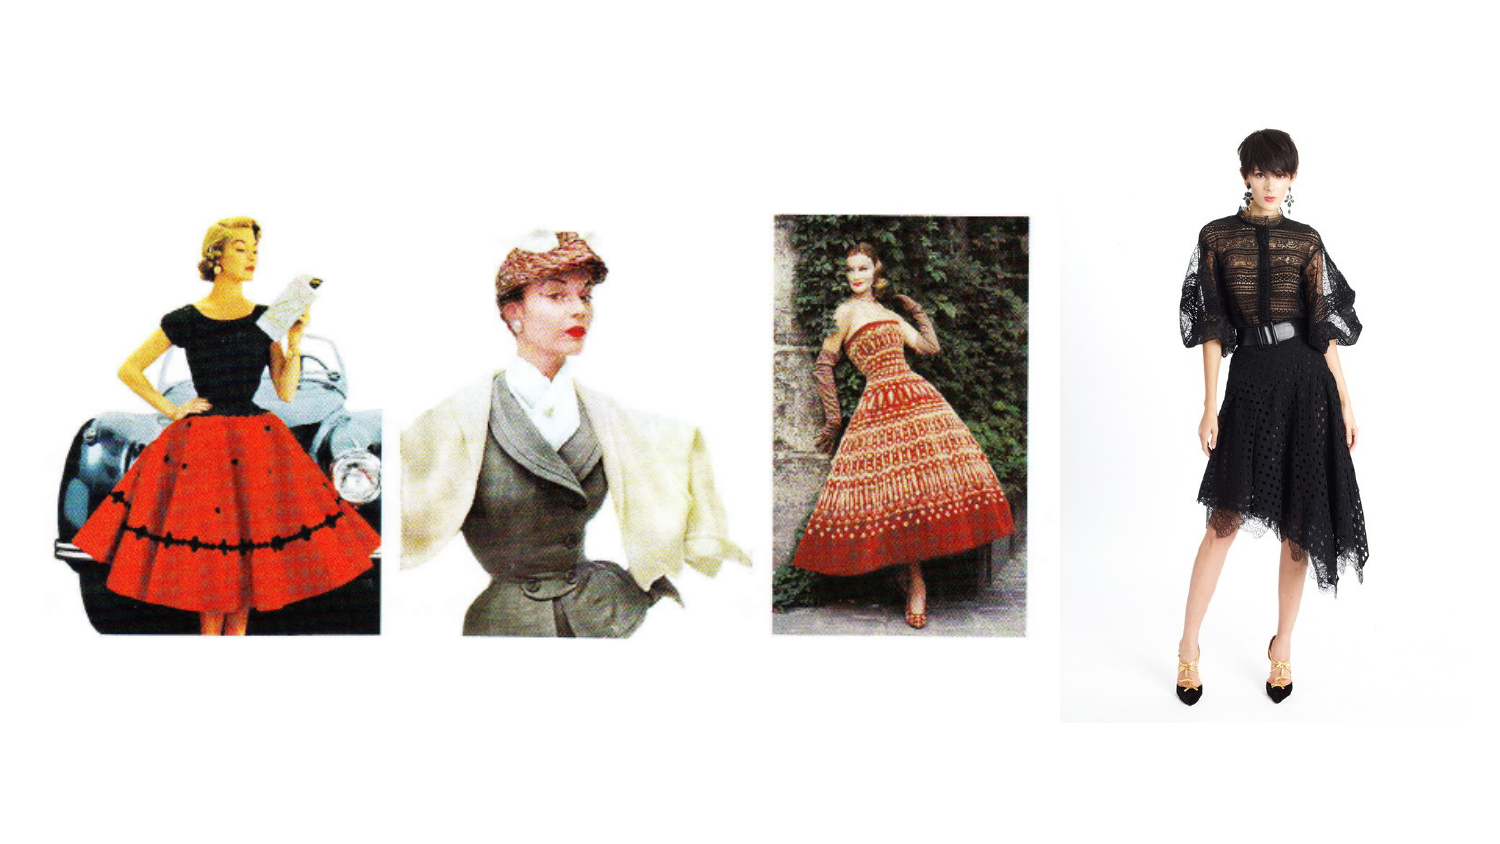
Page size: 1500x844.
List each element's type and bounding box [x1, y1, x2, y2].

picture [38, 31, 1467, 724]
